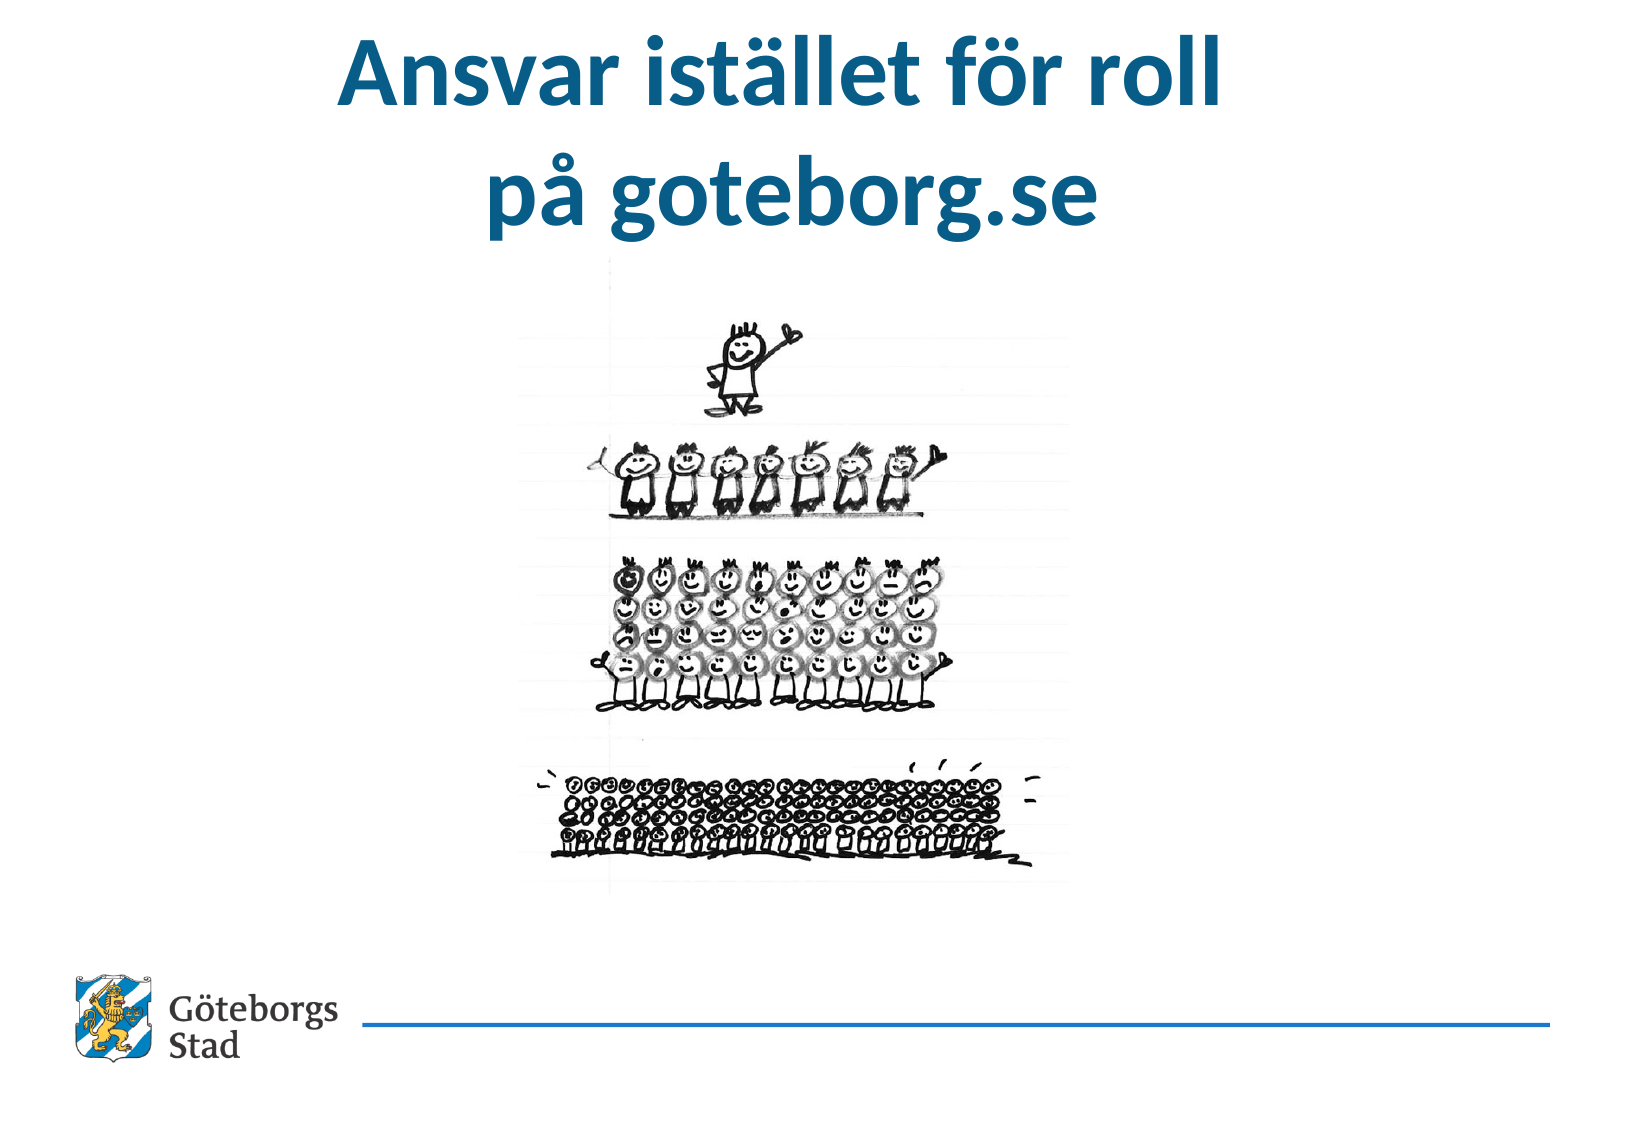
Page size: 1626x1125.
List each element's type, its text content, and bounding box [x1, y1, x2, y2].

picture [75, 974, 338, 1063]
picture [517, 255, 1069, 894]
text_box Ansvar istället för roll på goteborg.se [94, 42, 1491, 208]
